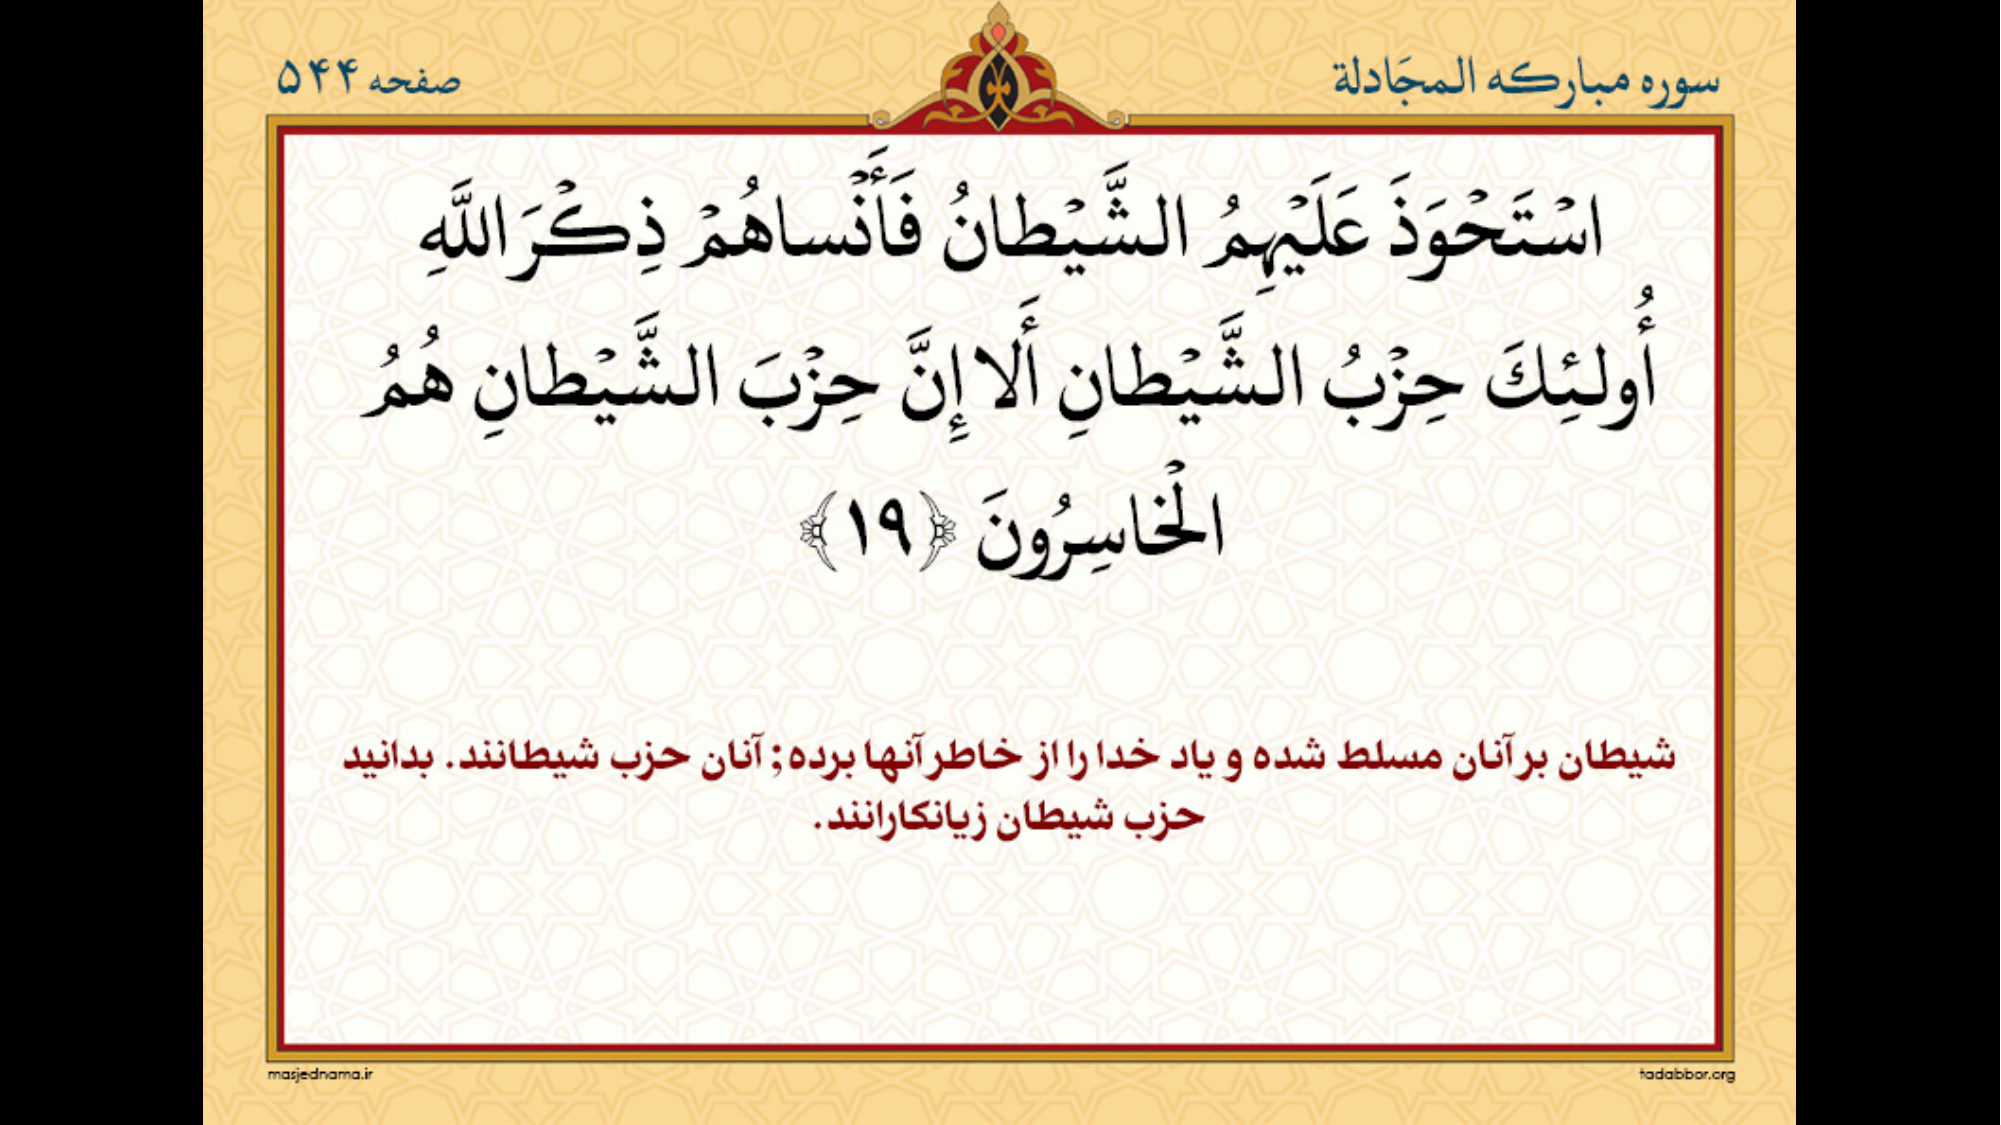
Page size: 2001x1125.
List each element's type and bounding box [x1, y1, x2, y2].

picture [203, 0, 1796, 1125]
